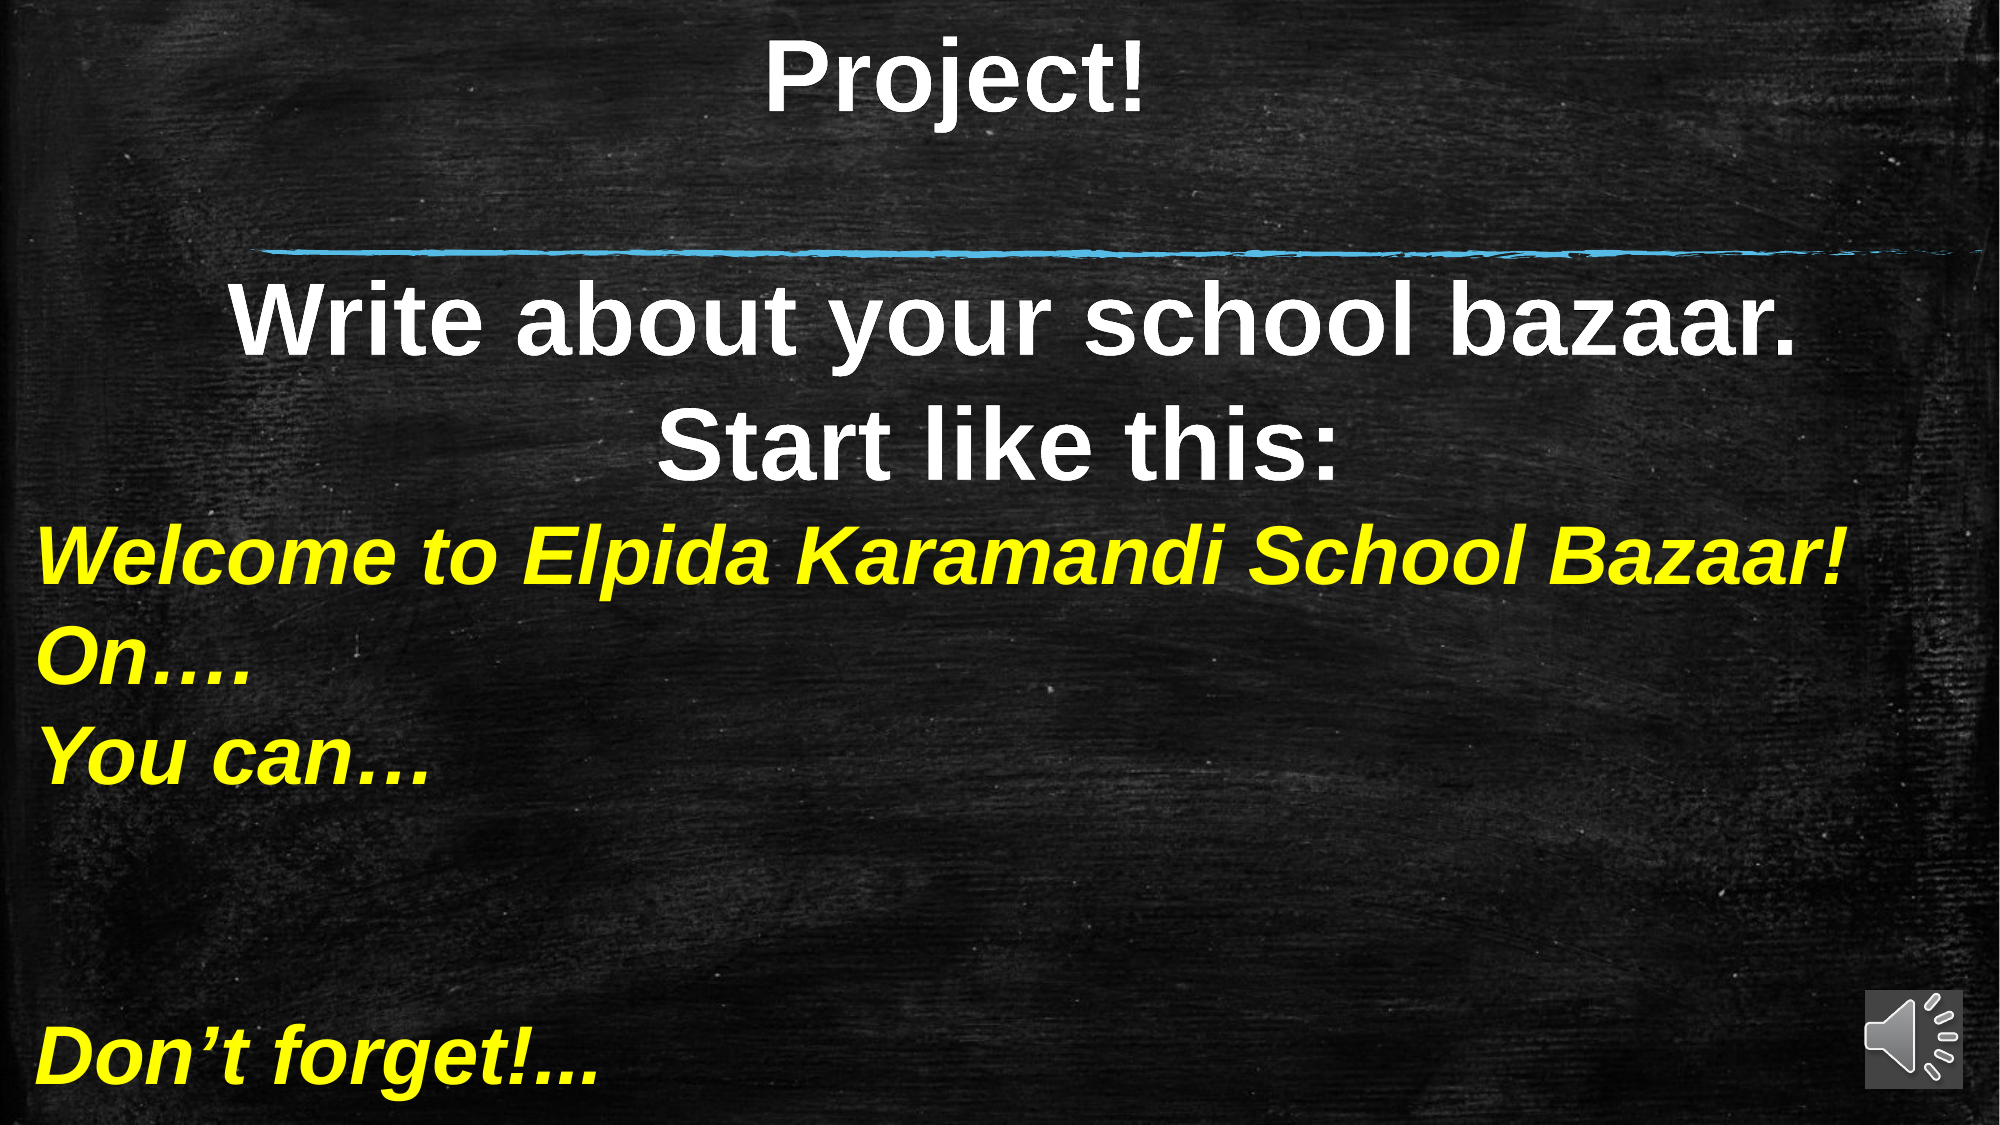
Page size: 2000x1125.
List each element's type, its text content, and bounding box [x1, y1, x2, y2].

text_box Project! [717, 0, 1166, 140]
text_box Write about your school bazaar. Start like this: Welcome to Elpida Karamandi School Bazaar! On…. You can… Don’t forget!... [19, 243, 1981, 1109]
picture [1864, 989, 1965, 1090]
